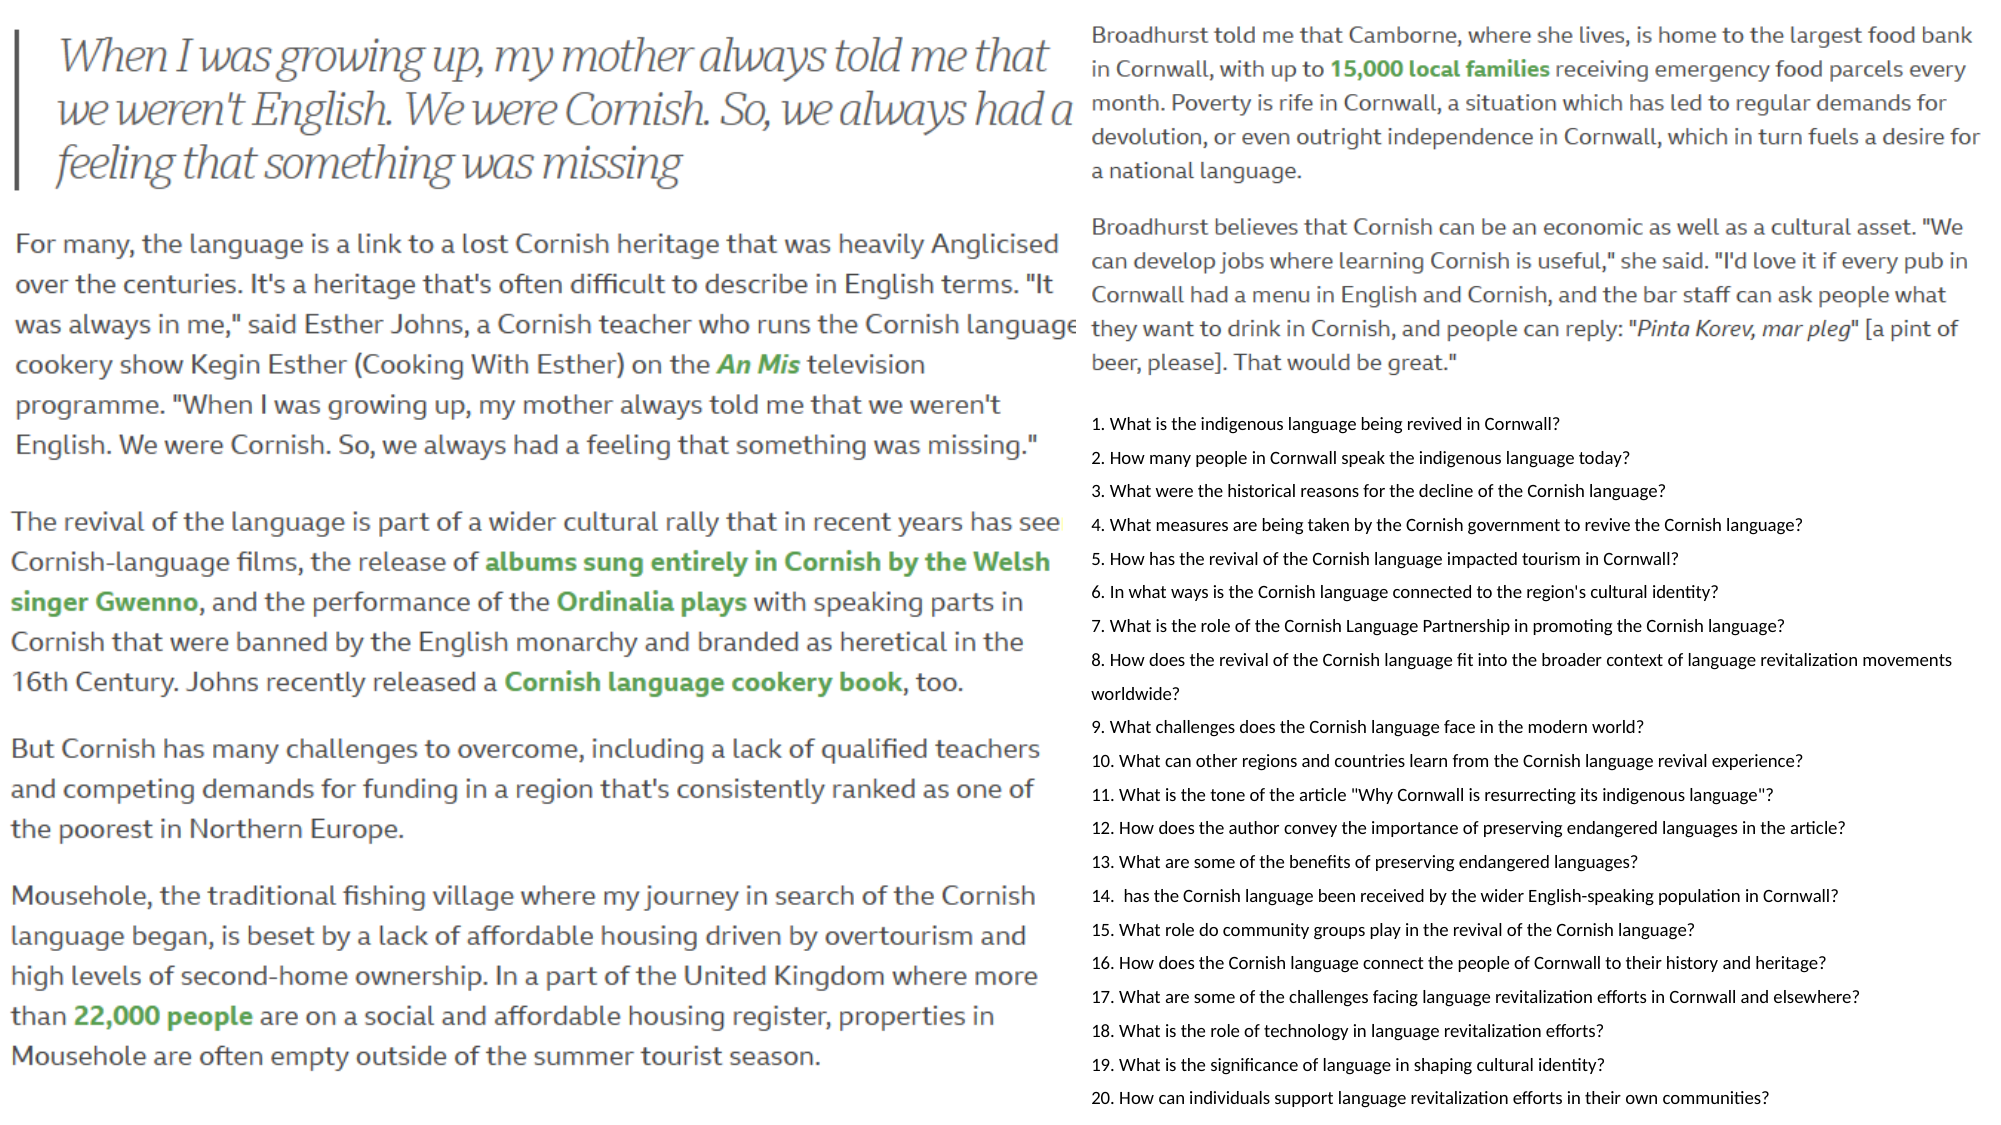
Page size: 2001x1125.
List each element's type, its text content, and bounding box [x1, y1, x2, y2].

picture [0, 4, 2000, 476]
text_box 1. What is the indigenous language being revived in Cornwall? 2. How many people in Cornwall speak the indigenous language today? 3. What were the historical reasons for the decline of the Cornish language? 4. What measures are being taken by the Cornish government to revive the Cornish language? 5. How has the revival of the Cornish language impacted tourism in Cornwall? 6. In what ways is the Cornish language connected to the region's cultural identity? 7. What is the role of the Cornish Language Partnership in promoting the Cornish language? 8. How does the revival of the Cornish language fit into the broader context of language revitalization movements worldwide? 9. What challenges does the Cornish language face in the modern world? 10. What can other regions and countries learn from the Cornish language revival experience? 11. What is the tone of the article "Why Cornwall is resurrecting its indigenous language"? 12. How does the author convey the importance of preserving endangered languages in the article? 13. What are some of the benefits of preserving endangered languages? 14. has the Cornish language been received by the wider English-speaking population in Cornwall? 15. What role do community groups play in the revival of the Cornish language? 16. How does the Cornish language connect the people of Cornwall to their history and heritage? 17. What are some of the challenges facing language revitalization efforts in Cornwall and elsewhere? 18. What is the role of technology in language revitalization efforts? 19. What is the significance of language in shaping cultural identity? 20. How can individuals support language revitalization efforts in their own communities? [1076, 393, 2000, 1116]
picture [0, 485, 1063, 1090]
